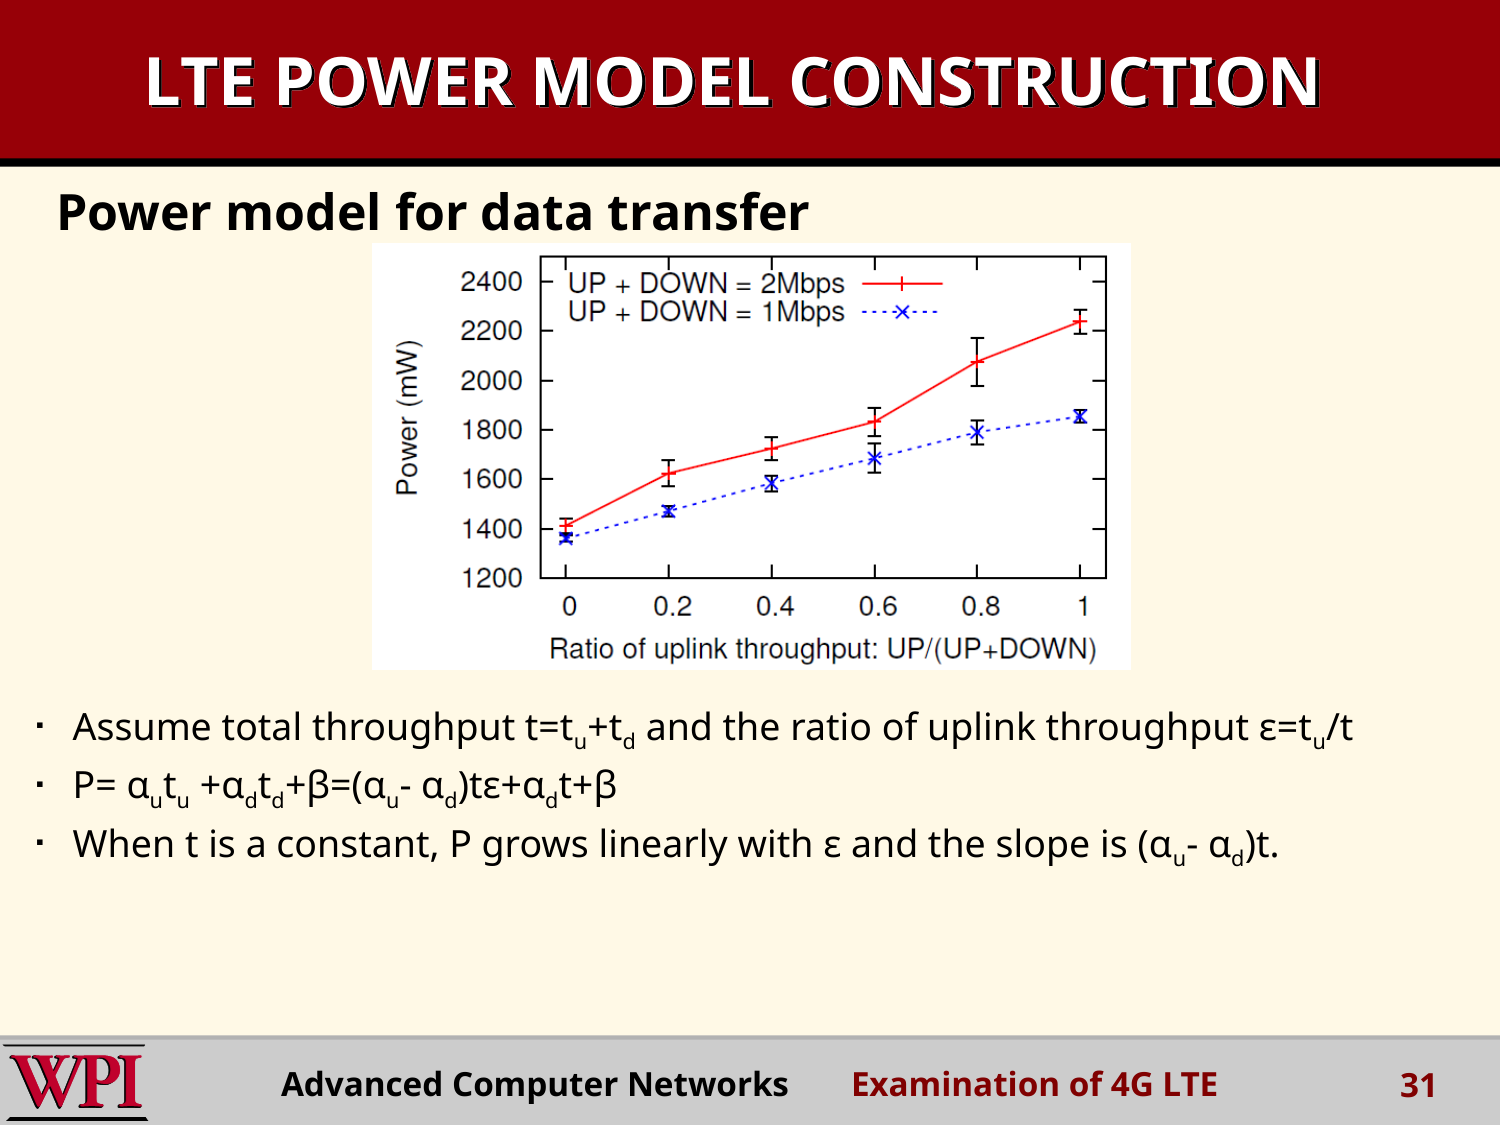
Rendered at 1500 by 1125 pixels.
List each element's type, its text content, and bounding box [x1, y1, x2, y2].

slide_number 31 [1344, 1056, 1495, 1095]
footer Advanced Computer Networks Examination of 4G LTE [229, 1054, 1270, 1118]
title LTE POWER MODEL CONSTRUCTION [24, 0, 1460, 150]
picture [0, 1040, 1500, 1122]
text_box Assume total throughput t=tu+td and the ratio of uplink throughput ε=tu/t P= αutu +αdtd+β=(αu- αd)tε+αdt+β When t is a constant, P grows linearly with ε and the slope is (αu- αd)t. [20, 695, 1483, 894]
list Power model for data transfer [41, 172, 845, 244]
picture [0, 0, 1500, 158]
picture [0, 167, 1500, 1035]
